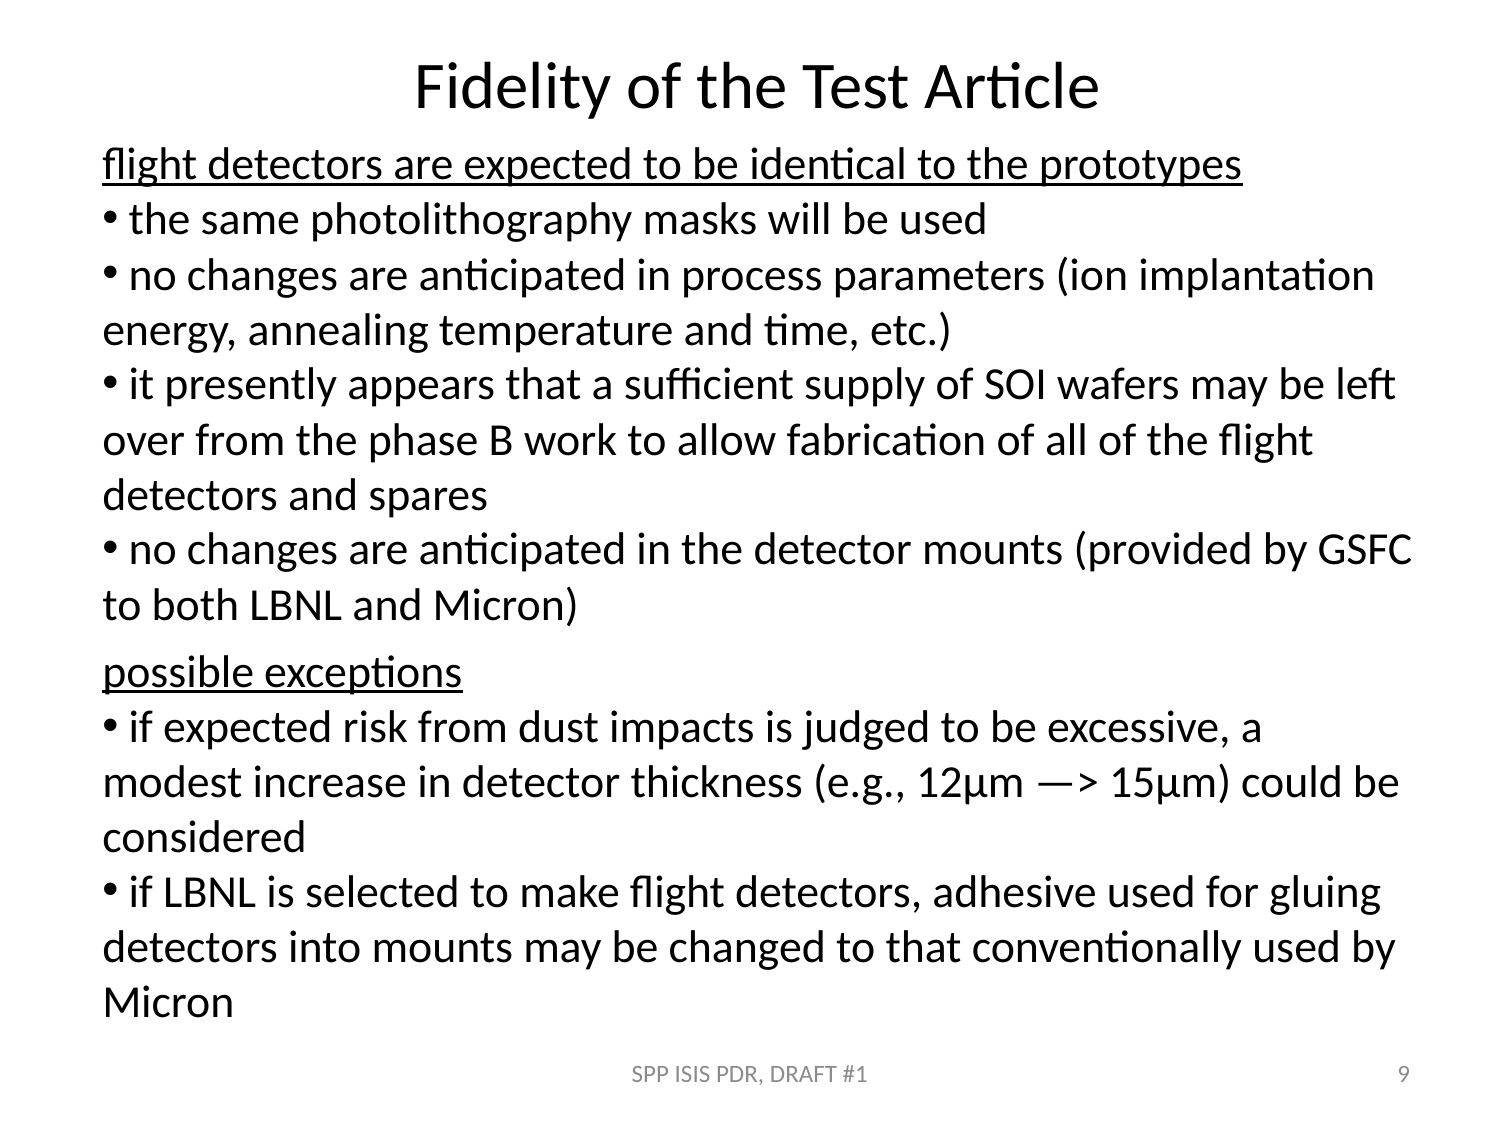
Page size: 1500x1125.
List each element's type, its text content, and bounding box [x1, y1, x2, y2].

text_box Fidelity of the Test Article flight detectors are expected to be identical to the prototypes the same photolithography masks will be used no changes are anticipated in process parameters (ion implantation energy, annealing temperature and time, etc.) it presently appears that a sufficient supply of SOI wafers may be left over from the phase B work to allow fabrication of all of the flight detectors and spares no changes are anticipated in the detector mounts (provided by GSFC to both LBNL and Micron) possible exceptions if expected risk from dust impacts is judged to be excessive, a modest increase in detector thickness (e.g., 12μm —> 15μm) could be considered if LBNL is selected to make flight detectors, adhesive used for gluing detectors into mounts may be changed to that conventionally used by Micron [87, 34, 1428, 1034]
slide_number 9 [1074, 1042, 1425, 1103]
footer SPP ISIS PDR, DRAFT #1 [512, 1042, 988, 1103]
